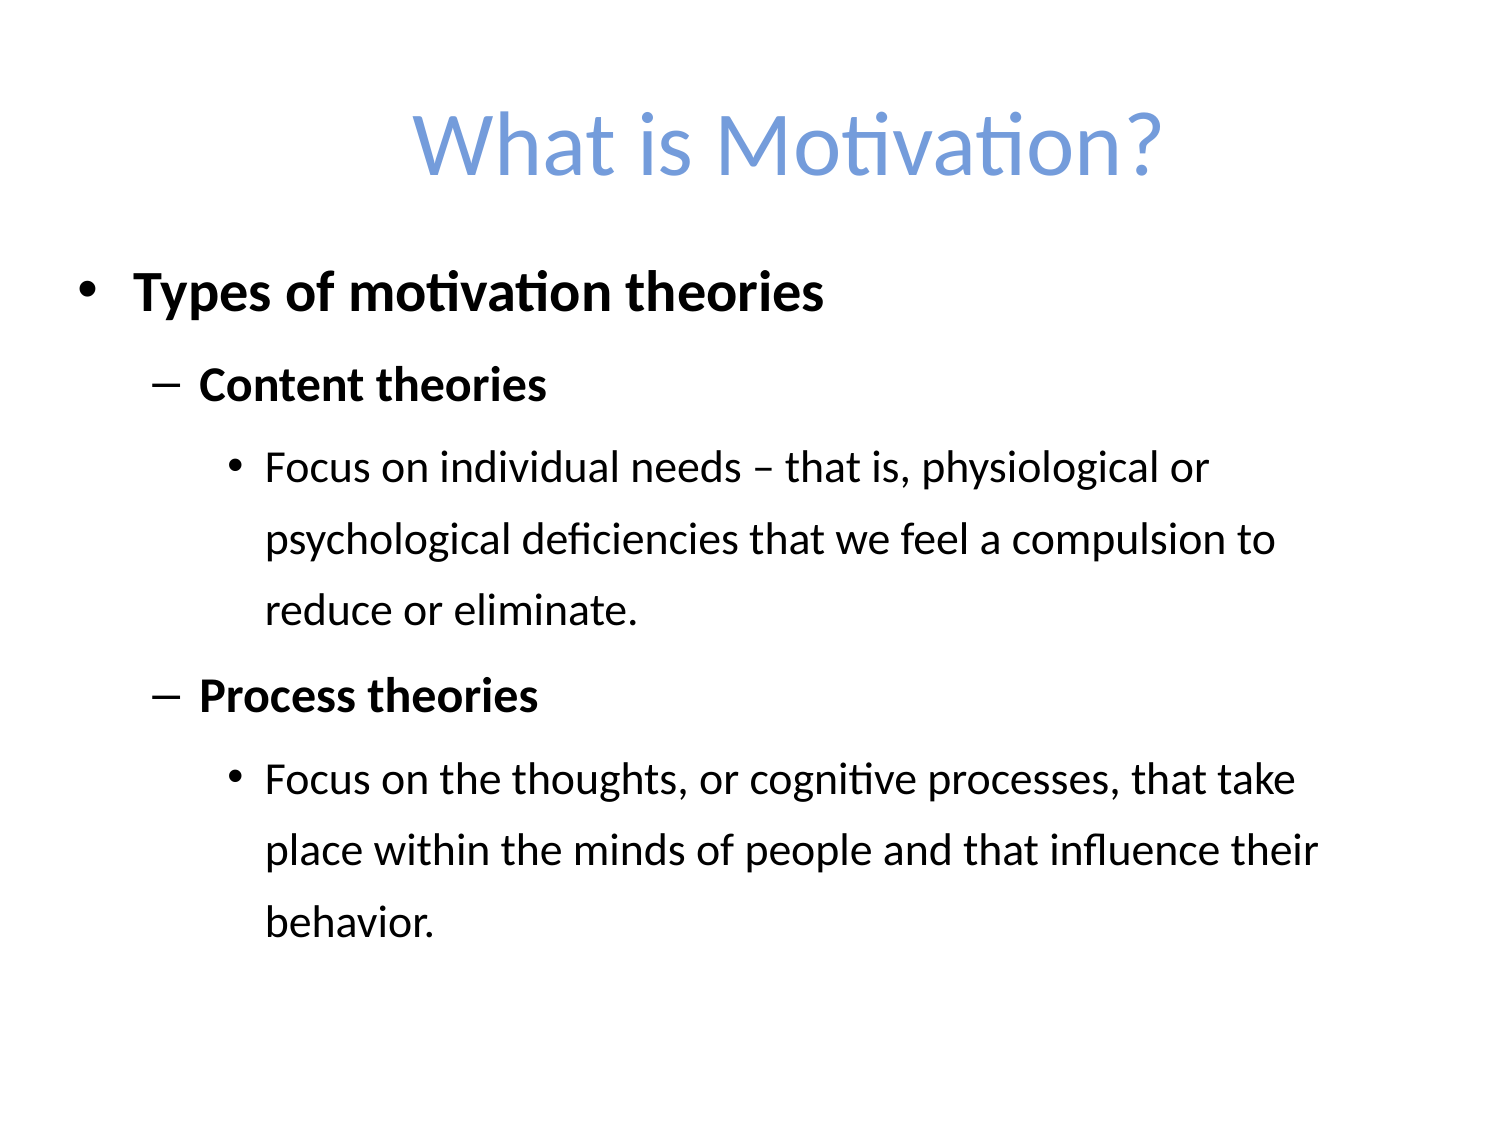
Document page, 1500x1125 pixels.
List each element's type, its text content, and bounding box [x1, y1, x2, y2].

title What is Motivation? [75, 45, 1425, 233]
list Types of motivation theories Content theories Focus on individual needs – that is, physiological or psychological deficiencies that we feel a compulsion to reduce or eliminate. Process theories Focus on the thoughts, or cognitive processes, that take place within the minds of people and that influence their behavior. [62, 224, 1413, 975]
